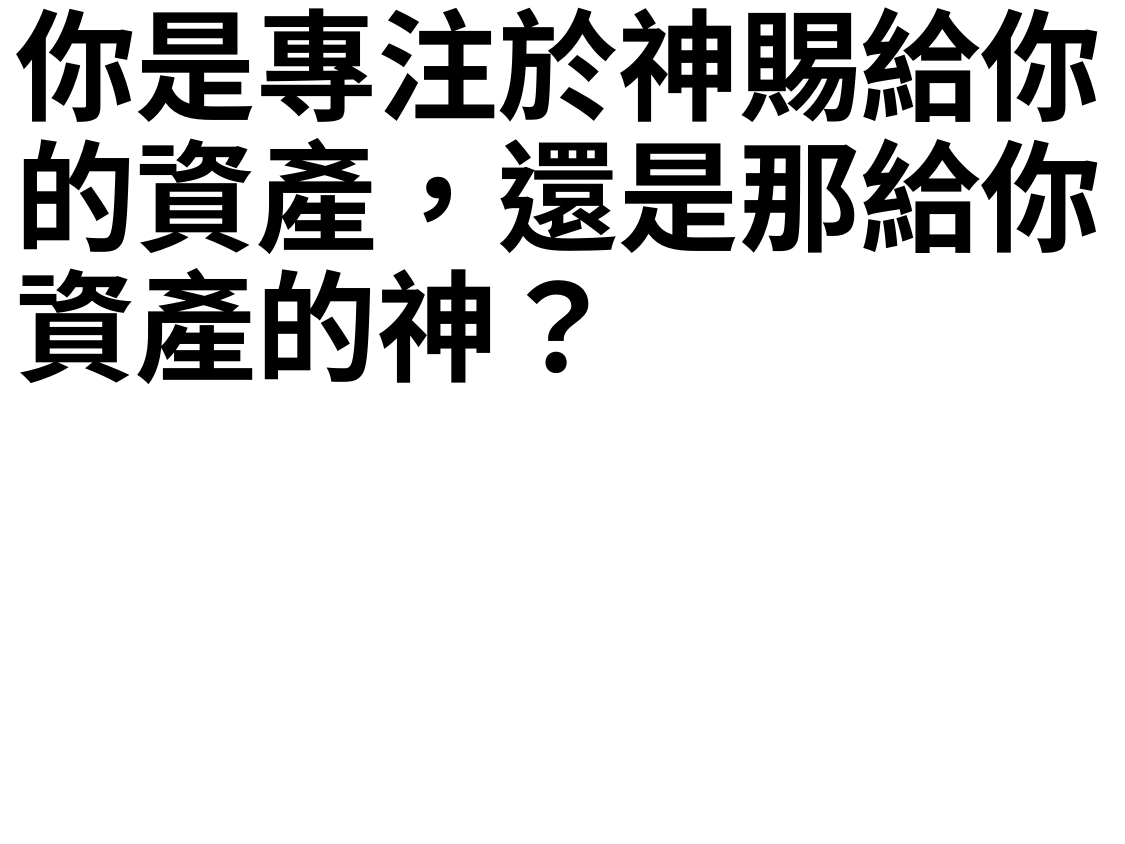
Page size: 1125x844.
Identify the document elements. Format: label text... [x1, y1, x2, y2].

list 你是專注於神賜給你的資產，還是那給你資產的神？ [0, 0, 1125, 704]
